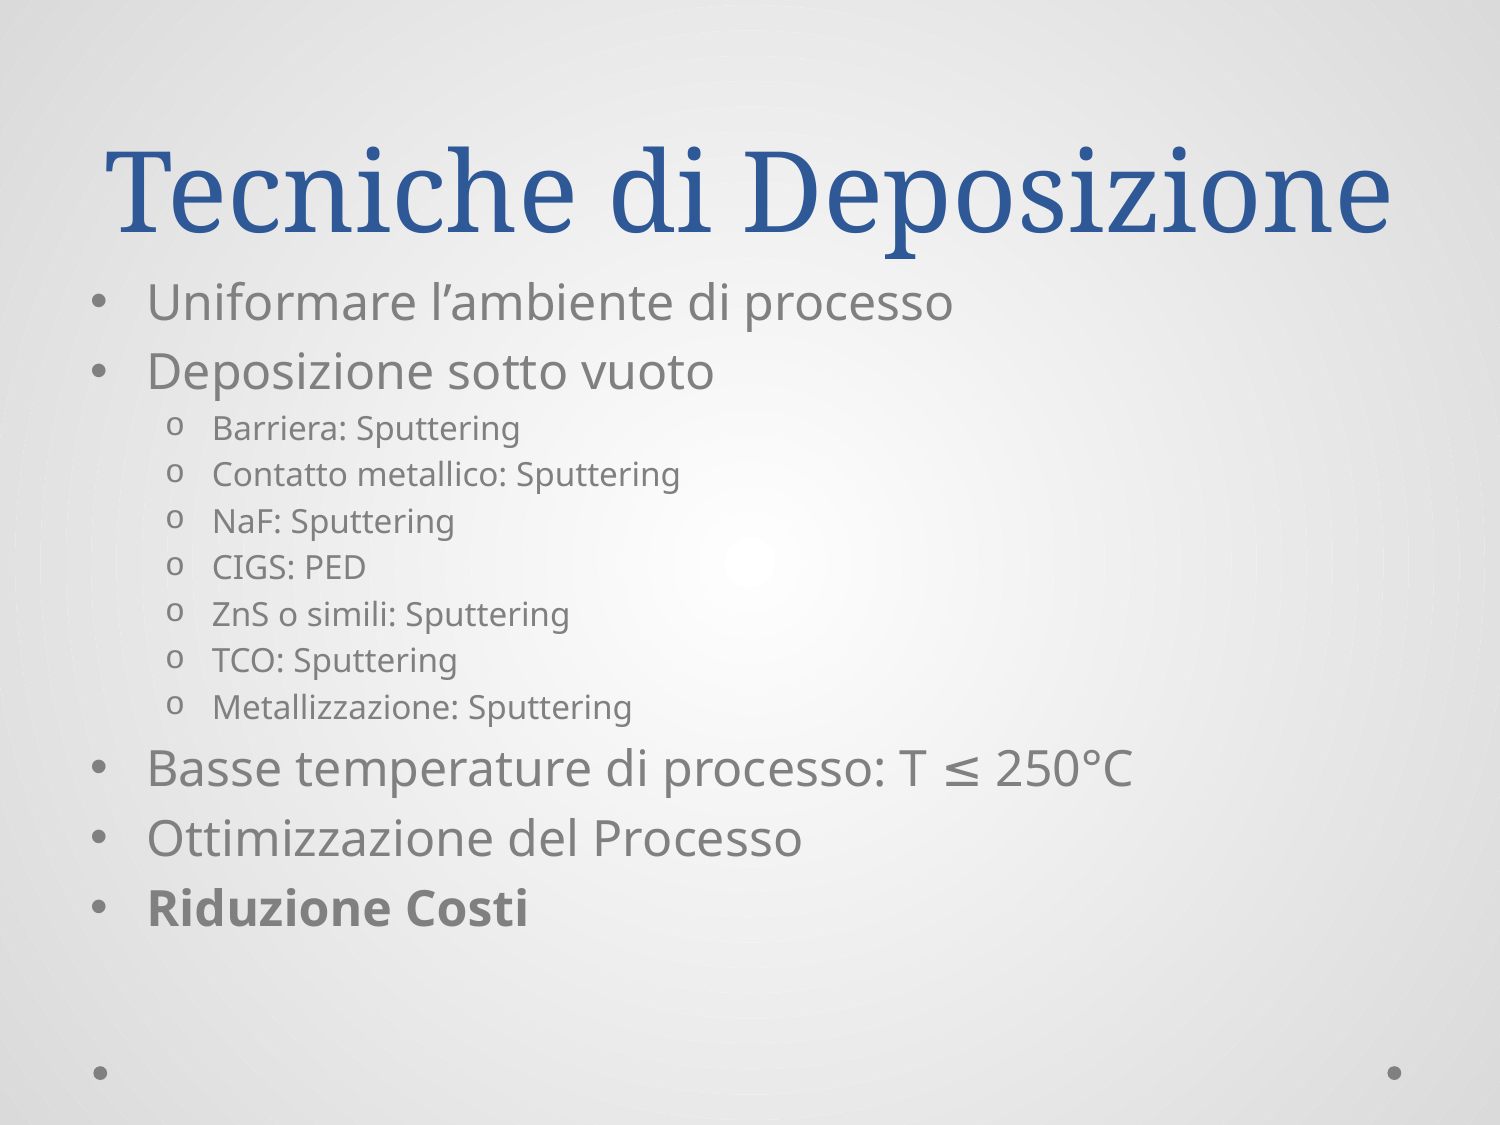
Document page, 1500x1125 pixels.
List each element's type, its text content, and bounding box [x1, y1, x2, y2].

title Tecniche di Deposizione [75, 0, 1425, 262]
list Uniformare l’ambiente di processo Deposizione sotto vuoto Barriera: Sputtering Contatto metallico: Sputtering NaF: Sputtering CIGS: PED ZnS o simili: Sputtering TCO: Sputtering Metallizzazione: Sputtering Basse temperature di processo: T ≤ 250°C Ottimizzazione del Processo Riduzione Costi [75, 262, 1425, 1005]
